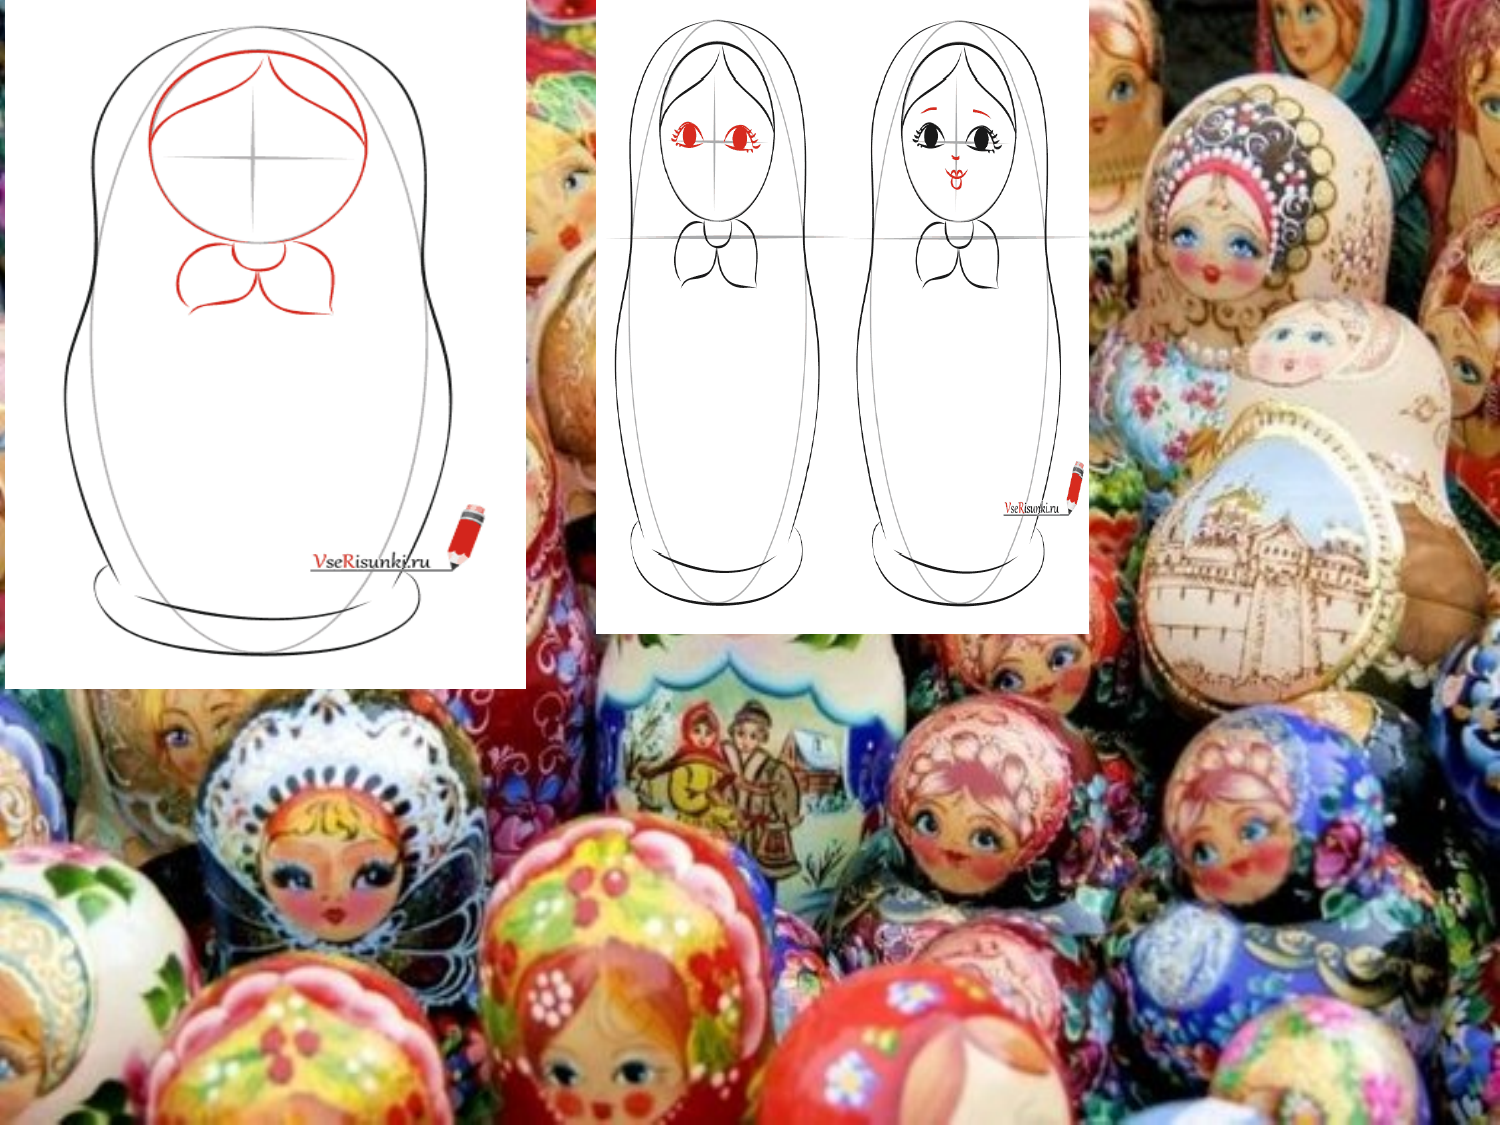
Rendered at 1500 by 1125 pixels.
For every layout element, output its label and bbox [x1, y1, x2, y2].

picture [0, 0, 1500, 1125]
list [5, 0, 526, 690]
